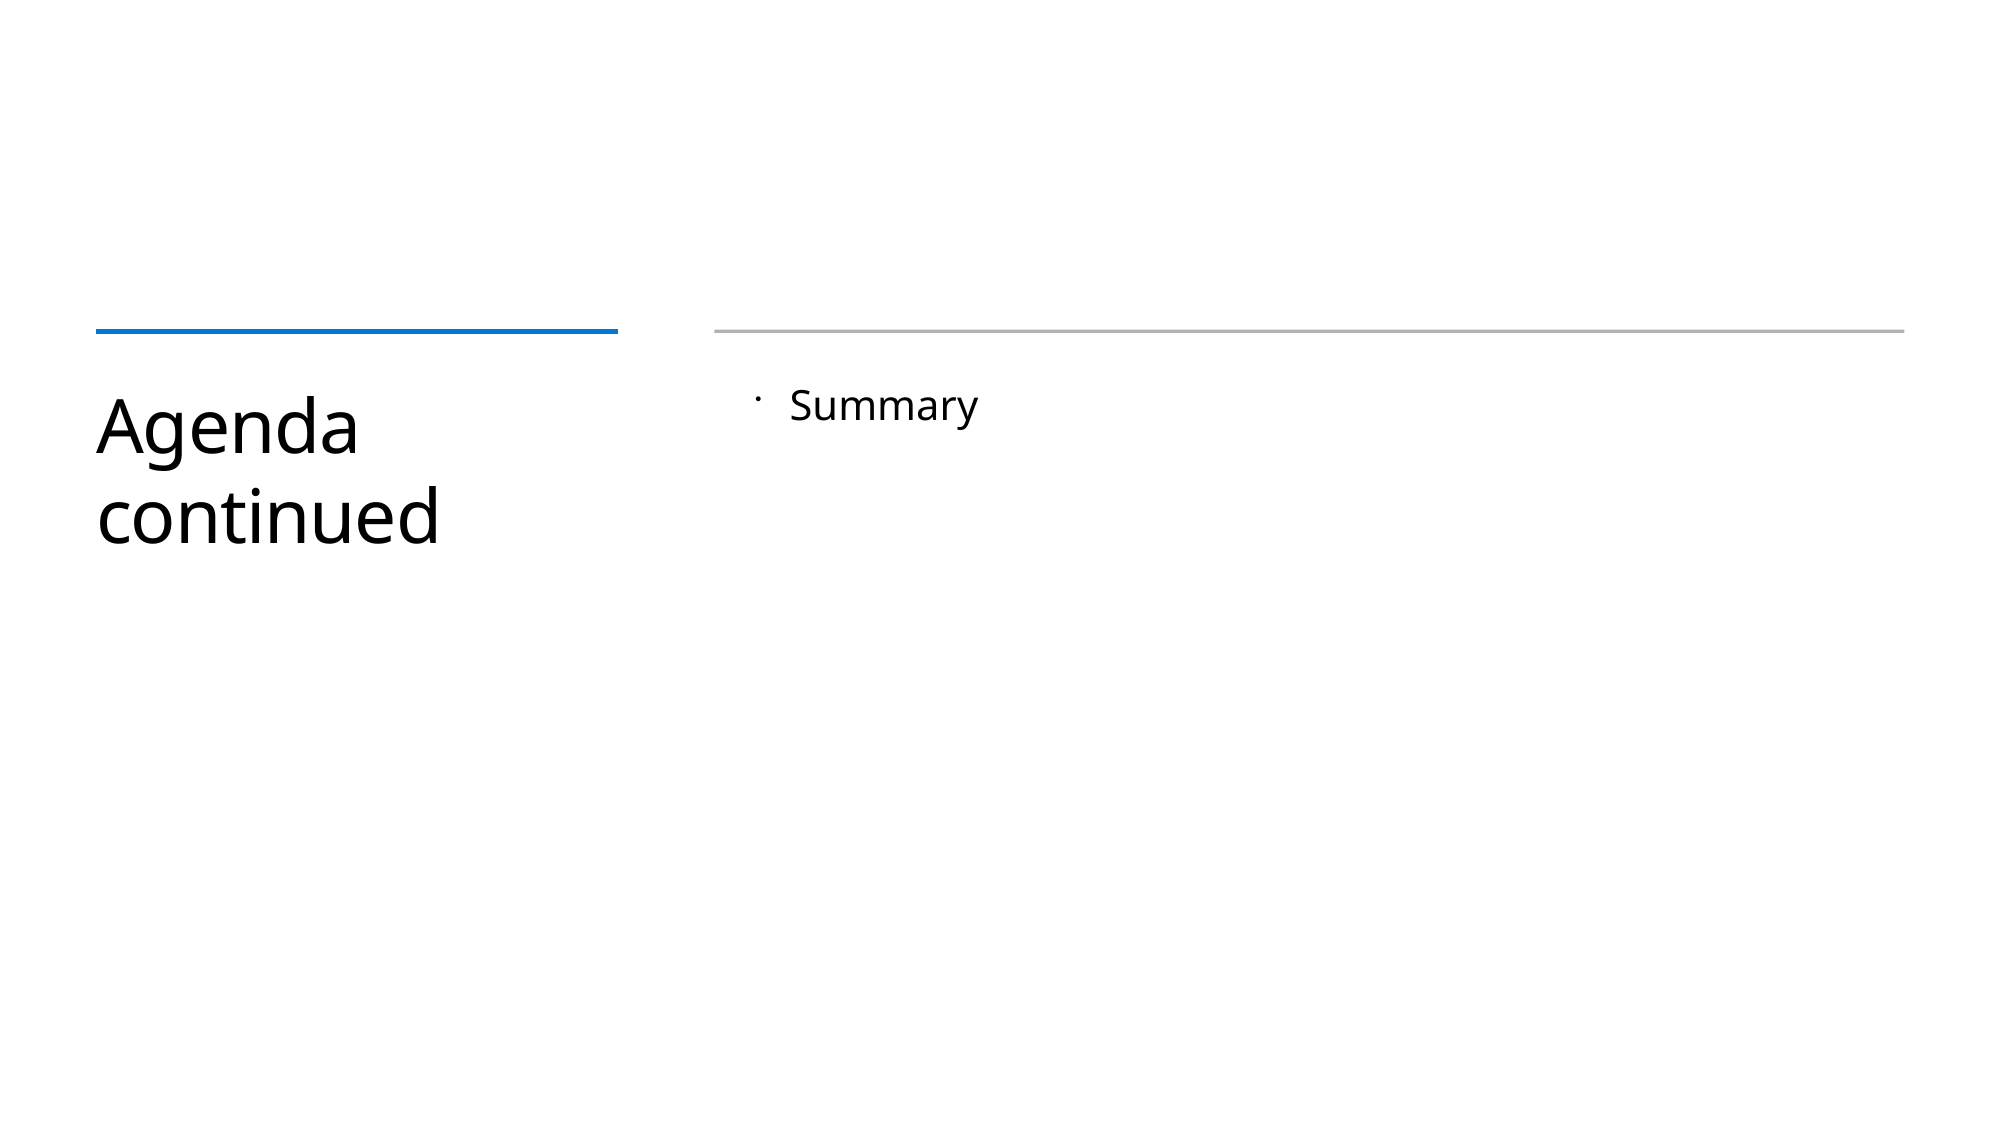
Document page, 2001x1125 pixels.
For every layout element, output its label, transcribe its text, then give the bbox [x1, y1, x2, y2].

title Agenda continued [96, 378, 618, 559]
list Summary [714, 378, 1905, 429]
